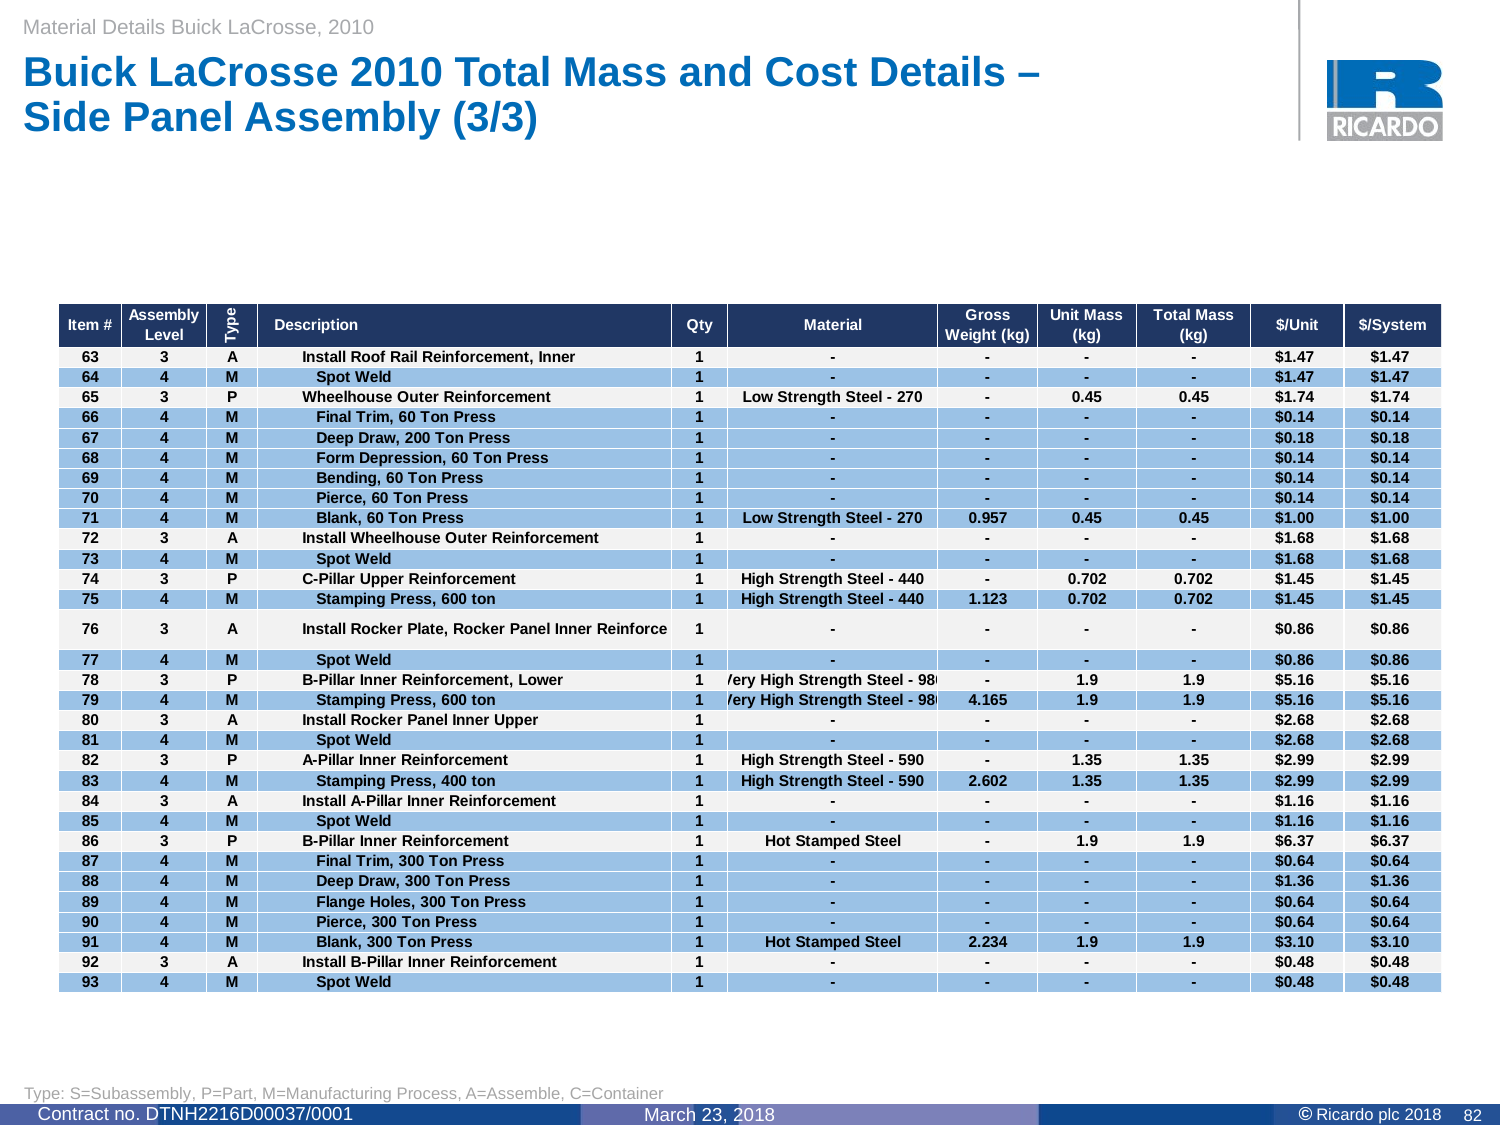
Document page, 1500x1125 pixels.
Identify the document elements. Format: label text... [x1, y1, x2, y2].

text_box Material Details Buick LaCrosse, 2010 [22, 16, 1169, 40]
picture [313, 1111, 319, 1119]
picture [323, 1111, 329, 1119]
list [57, 303, 1443, 994]
text_box Type: S=Subassembly, P=Part, M=Manufacturing Process, A=Assemble, C=Container [9, 1075, 685, 1111]
picture [54, 1111, 59, 1119]
picture [255, 1111, 261, 1119]
picture [334, 1111, 340, 1119]
picture [1327, 60, 1443, 141]
picture [243, 1111, 251, 1119]
picture [127, 1111, 132, 1119]
picture [148, 1111, 156, 1119]
picture [265, 1111, 271, 1119]
picture [0, 1104, 1500, 1125]
picture [649, 1111, 655, 1118]
title Buick LaCrosse 2010 Total Mass and Cost Details – Side Panel Assembly (3/3) [22, 49, 1282, 239]
picture [276, 1111, 282, 1119]
